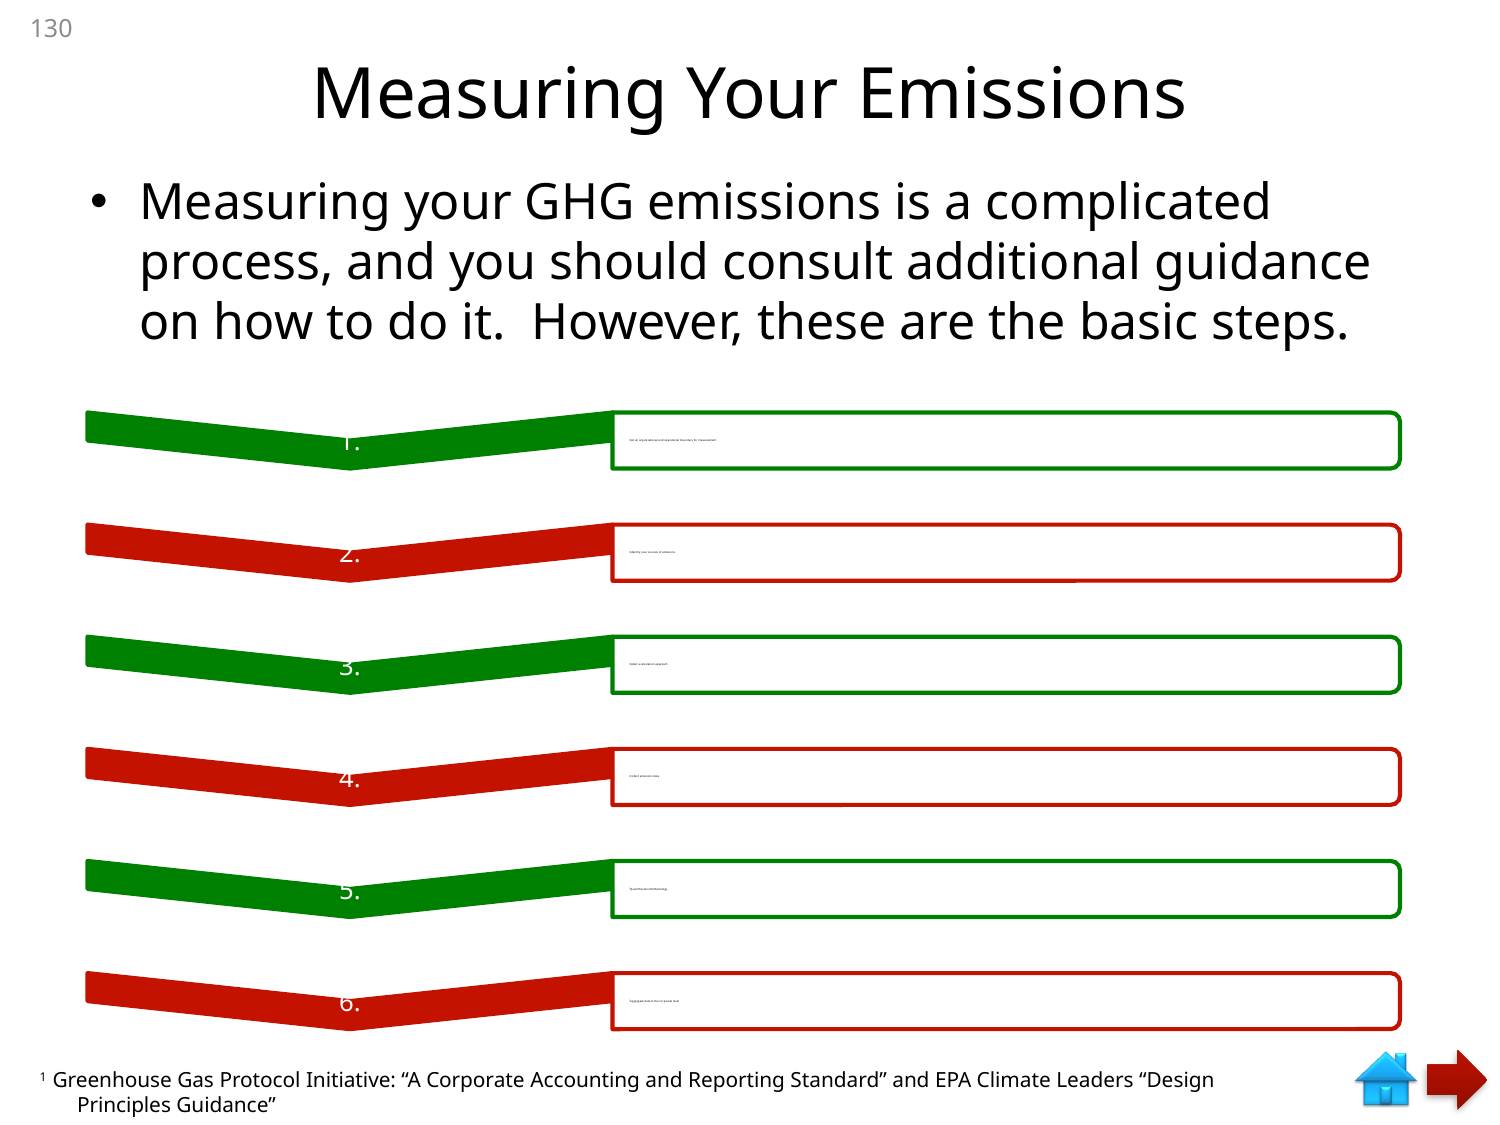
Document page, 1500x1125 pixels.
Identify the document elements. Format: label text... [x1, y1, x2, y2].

picture [1349, 1049, 1422, 1111]
list Measuring your GHG emissions is a complicated process, and you should consult additional guidance on how to do it. However, these are the basic steps. [75, 162, 1425, 400]
text_box 1 Greenhouse Gas Protocol Initiative: “A Corporate Accounting and Reporting Standard” and EPA Climate Leaders “Design Principles Guidance” [24, 1059, 1288, 1124]
slide_number 130 [0, 0, 88, 60]
title Measuring Your Emissions [75, 24, 1425, 155]
text_box [1427, 1049, 1488, 1110]
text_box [87, 412, 1401, 1030]
